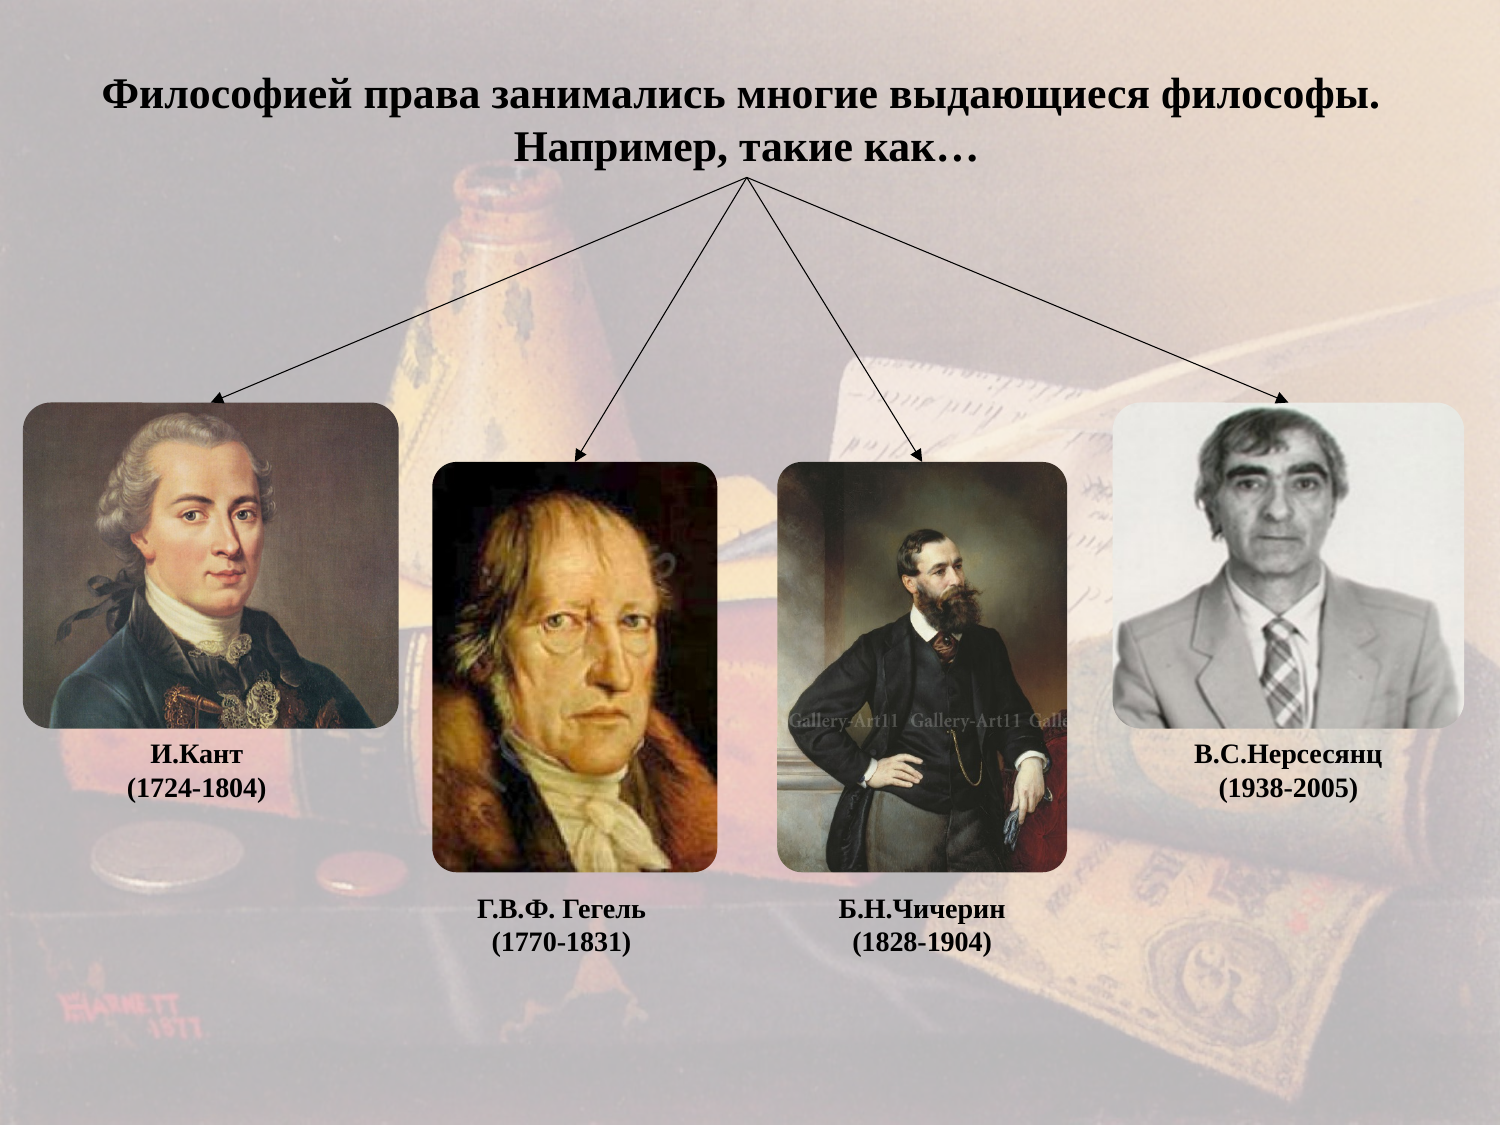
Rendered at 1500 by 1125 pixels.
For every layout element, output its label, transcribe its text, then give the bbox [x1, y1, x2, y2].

picture [22, 402, 399, 729]
text_box Г.В.Ф. Гегель (1770-1831) [462, 882, 661, 965]
picture [777, 461, 1068, 873]
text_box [574, 178, 746, 462]
picture [432, 461, 718, 873]
picture [1112, 402, 1465, 729]
text_box В.С.Нерсесянц (1938-2005) [1164, 729, 1413, 811]
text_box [210, 178, 574, 403]
text_box Философией права занимались многие выдающиеся философы. Например, такие как… [86, 57, 1407, 178]
text_box И.Кант (1724-1804) [107, 729, 287, 811]
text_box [746, 178, 1289, 403]
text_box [746, 403, 923, 462]
text_box Б.Н.Чичерин (1828-1904) [814, 882, 1031, 965]
